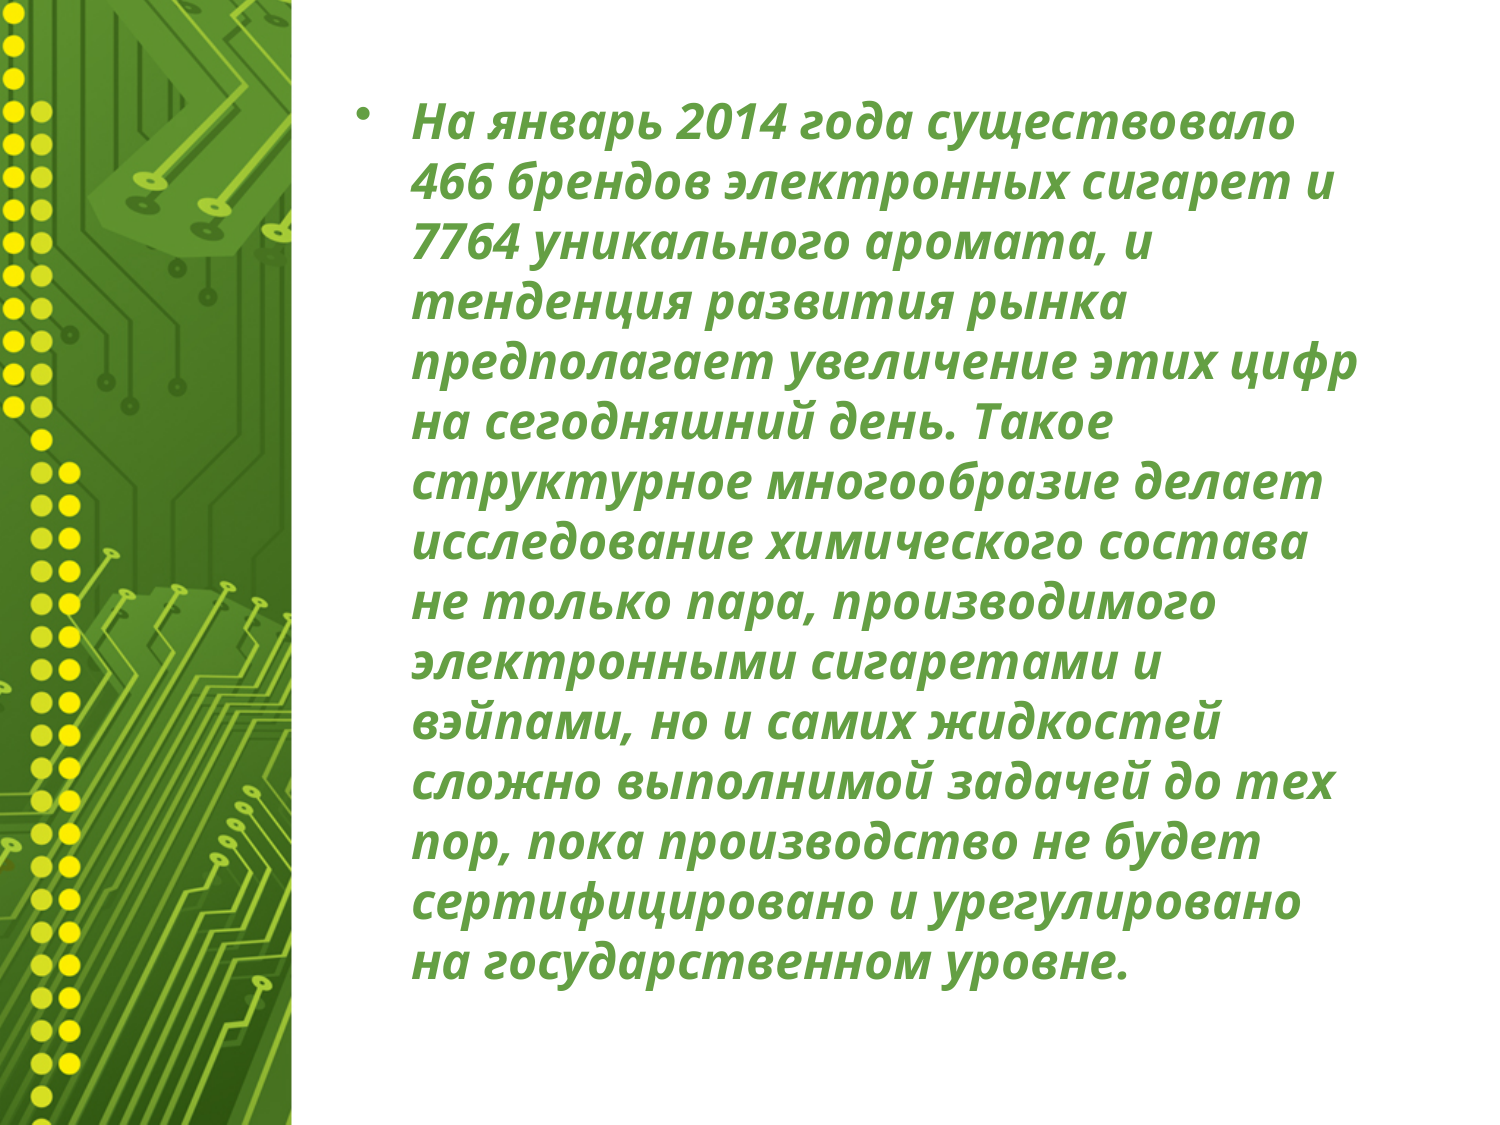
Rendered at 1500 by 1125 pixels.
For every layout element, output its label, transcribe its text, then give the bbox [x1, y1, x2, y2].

picture [0, 0, 1500, 1125]
list На январь 2014 года существовало 466 брендов электронных сигарет и 7764 уникального аромата, и тенденция развития рынка предполагает увеличение этих цифр на сегодняшний день. Такое структурное многообразие делает исследование химического состава не только пара, производимого электронными сигаретами и вэйпами, но и самих жидкостей сложно выполнимой задачей до тех пор, пока производство не будет сертифицировано и урегулировано на государственном уровне. [339, 81, 1384, 1044]
